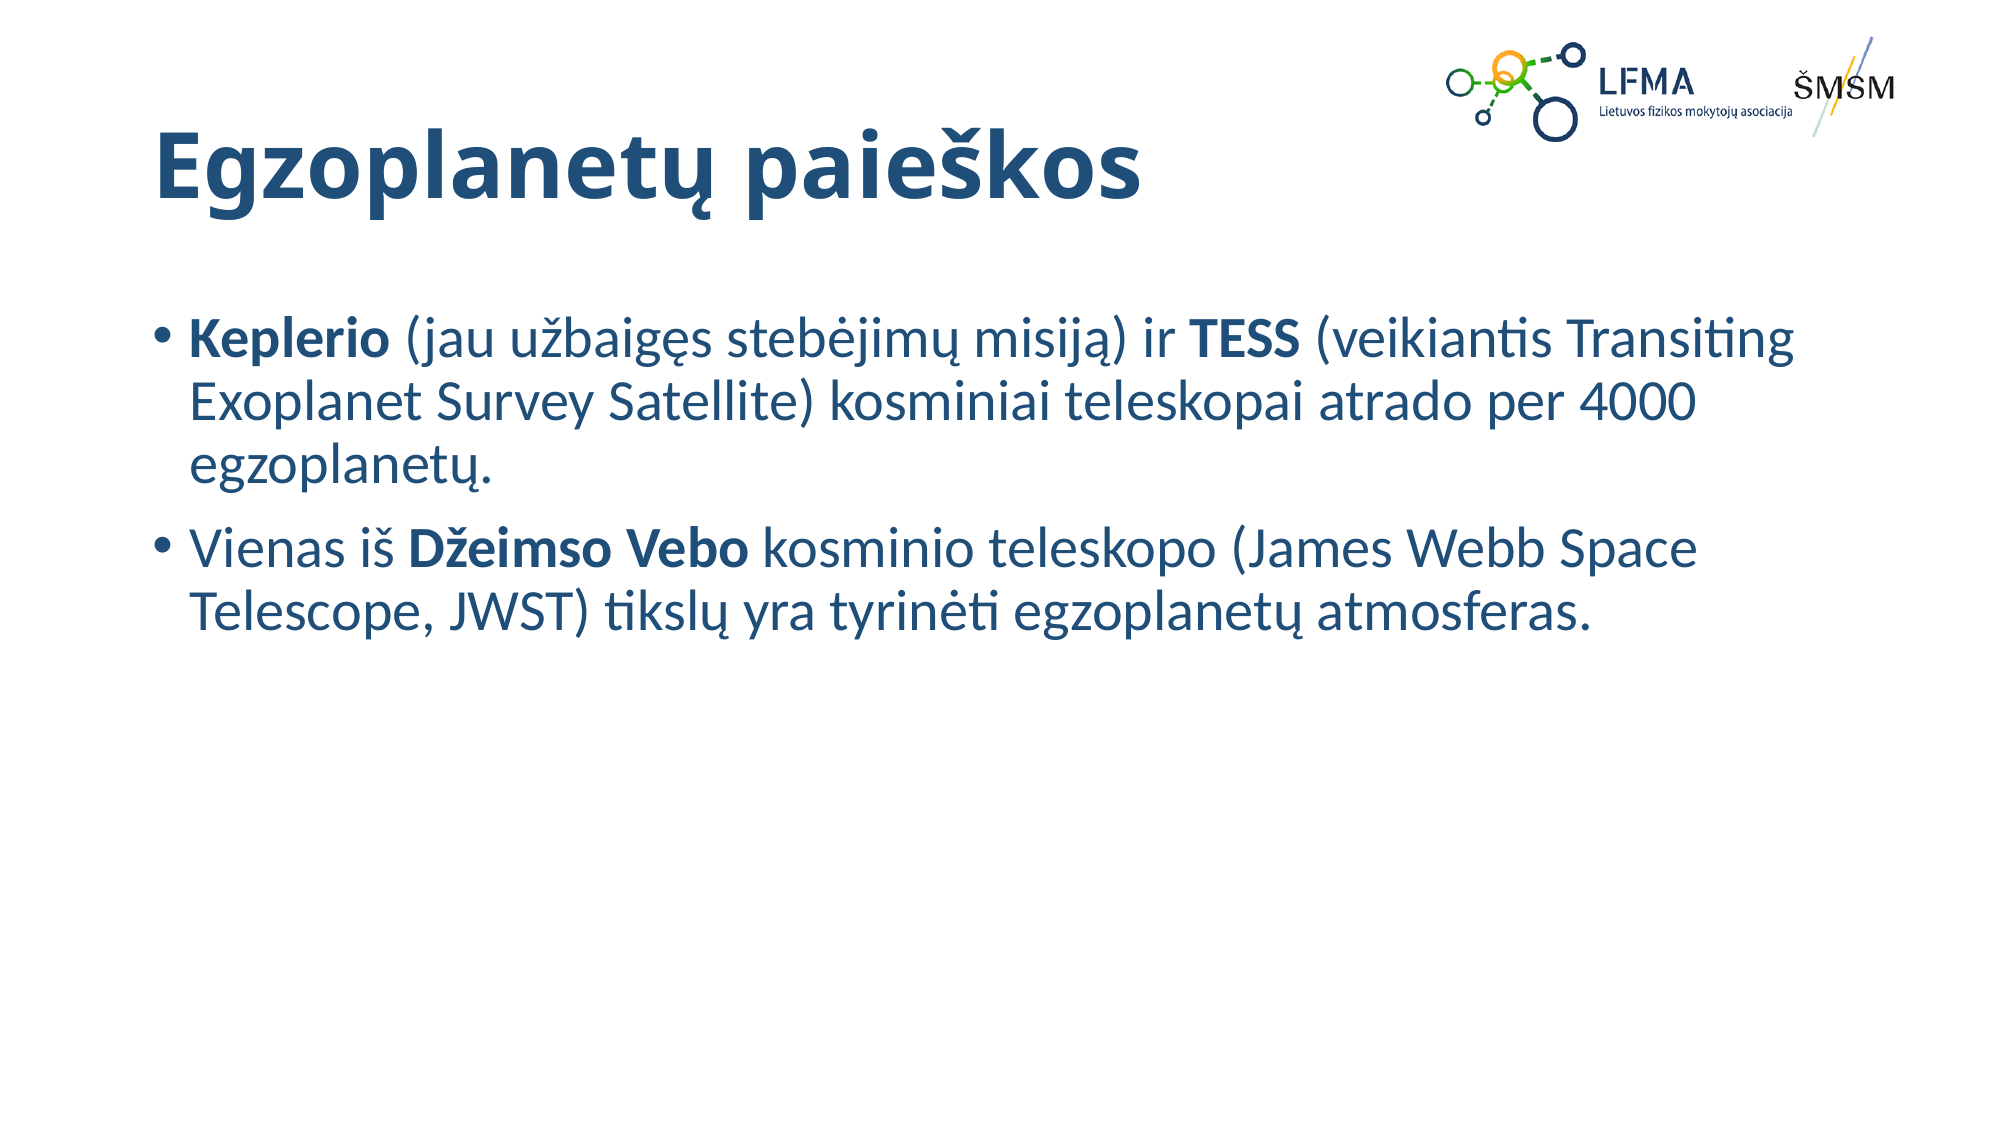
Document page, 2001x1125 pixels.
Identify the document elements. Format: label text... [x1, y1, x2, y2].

title Egzoplanetų paieškos [137, 59, 1369, 278]
list Keplerio (jau užbaigęs stebėjimų misiją) ir TESS (veikiantis Transiting Exoplanet Survey Satellite) kosminiai teleskopai atrado per 4000 egzoplanetų. Vienas iš Džeimso Vebo kosminio teleskopo (James Webb Space Telescope, JWST) tikslų yra tyrinėti egzoplanetų atmosferas. [137, 299, 1863, 1014]
picture [1446, 19, 1943, 159]
